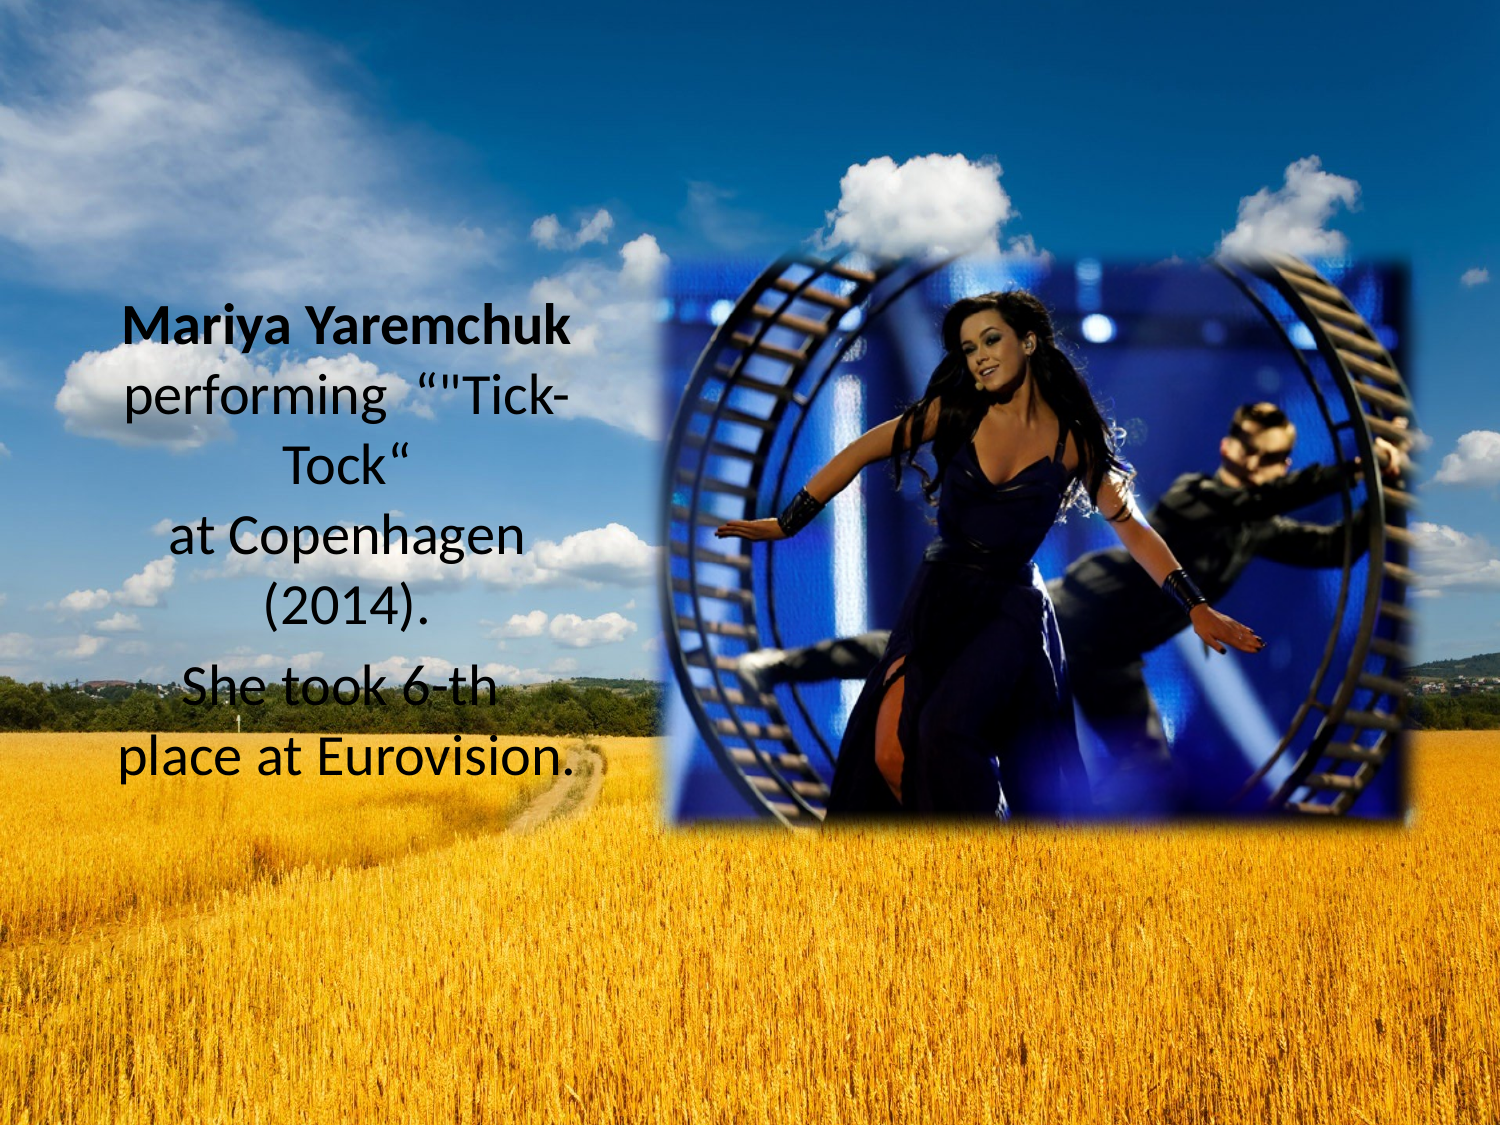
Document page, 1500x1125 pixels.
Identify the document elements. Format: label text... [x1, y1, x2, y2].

picture [0, 0, 1500, 1125]
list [643, 243, 1429, 847]
list Mariya Yaremchuk performing “"Tick-Tock“ at Copenhagen (2014). She took 6-th place at Eurovision. [100, 278, 594, 1049]
